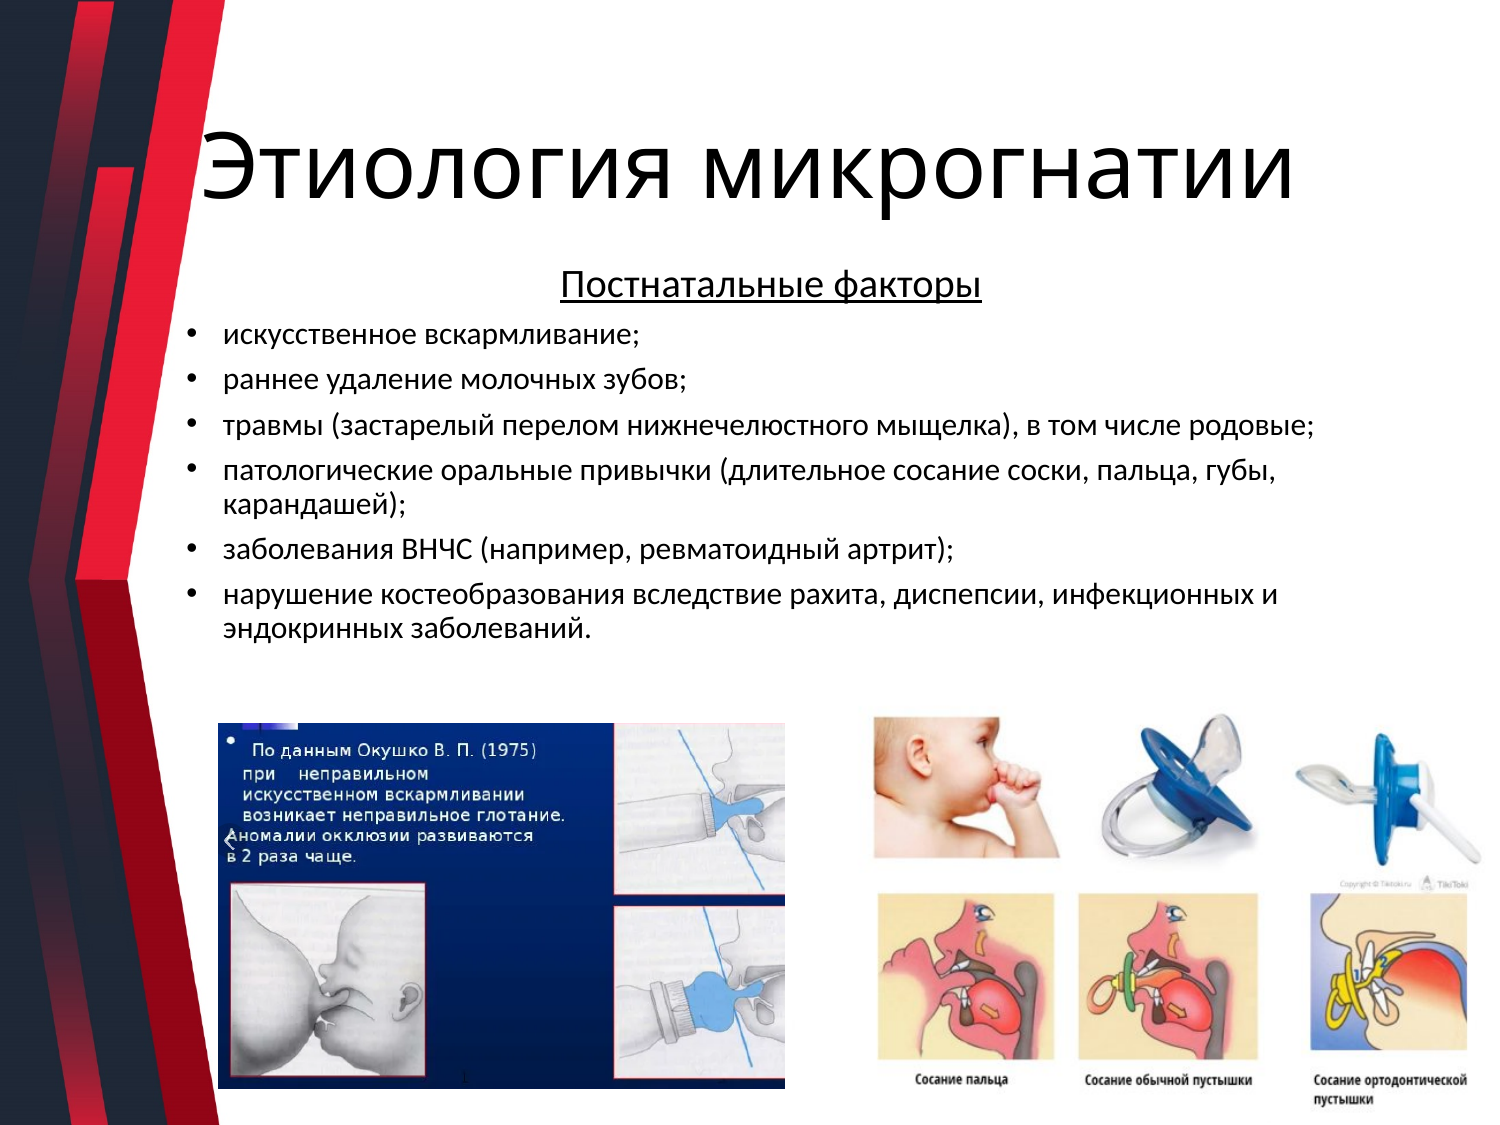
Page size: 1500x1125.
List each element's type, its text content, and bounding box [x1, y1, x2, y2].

list Постнатальные факторы искусственное вскармливание; раннее удаление молочных зубов; травмы (застарелый перелом нижнечелюстного мыщелка), в том числе родовые; патологические оральные привычки (длительное сосание соски, пальца, губы, карандашей); заболевания ВНЧС (например, ревматоидный артрит); нарушение костеобразования вследствие рахита, диспепсии, инфекционных и эндокринных заболеваний. [171, 255, 1372, 661]
picture [0, 0, 1500, 1125]
title Этиология микрогнатии [103, 59, 1397, 278]
